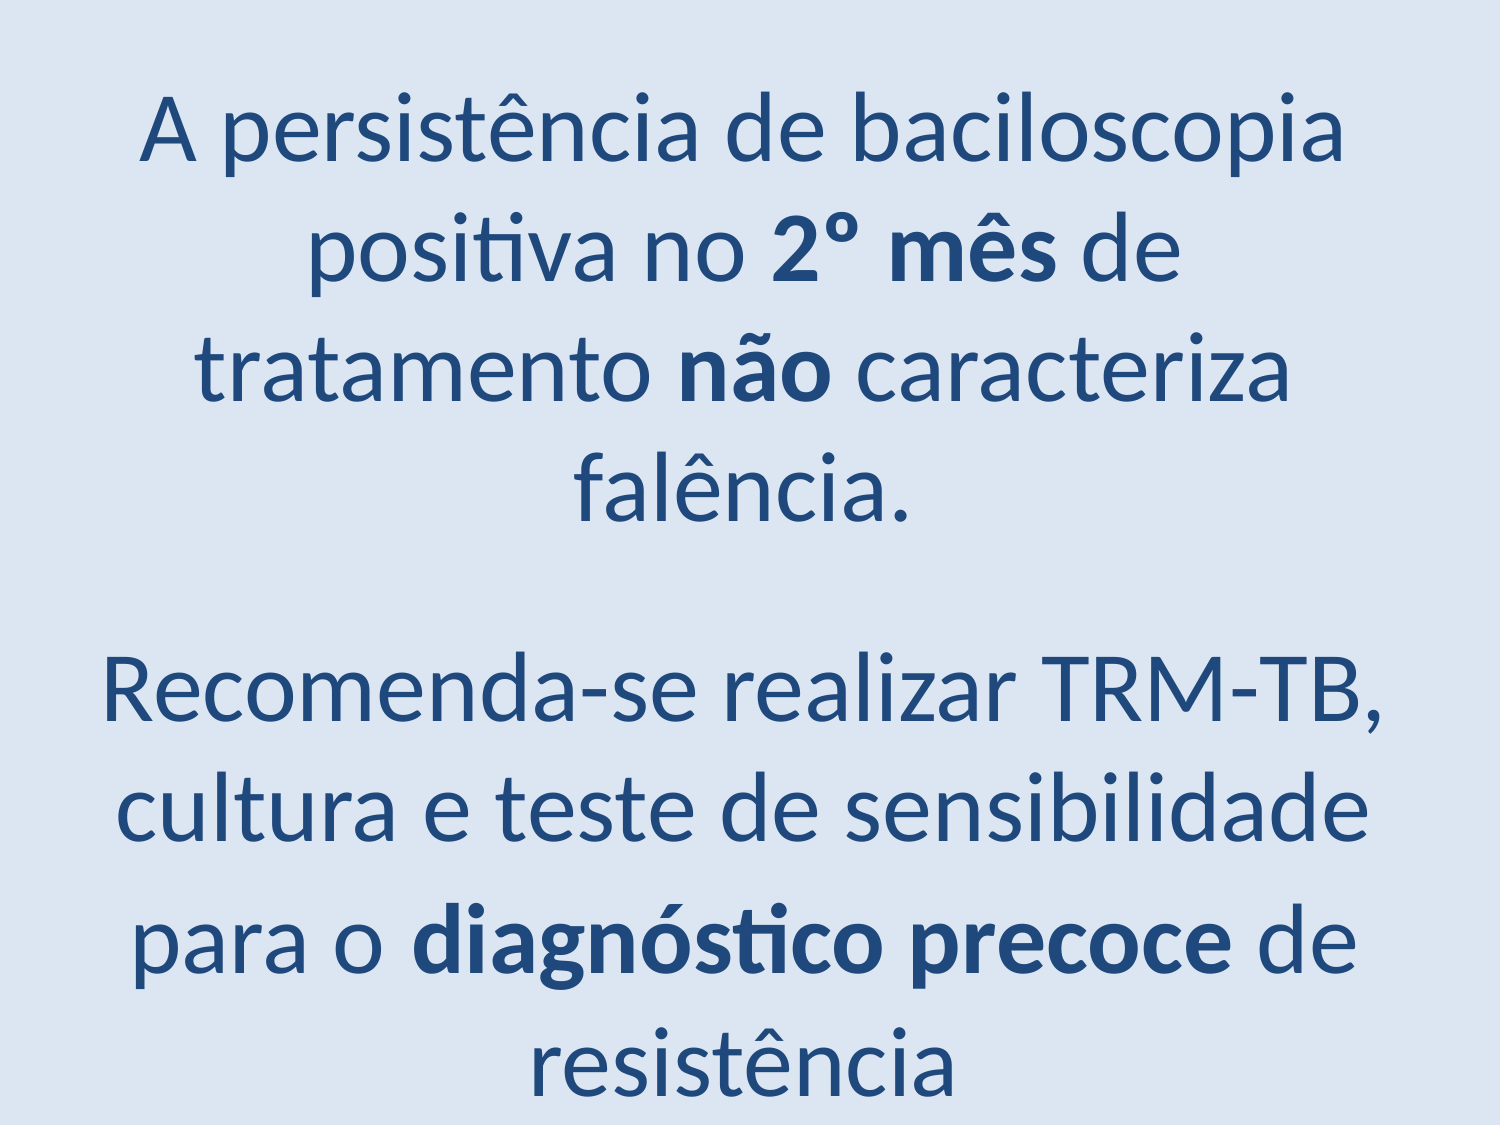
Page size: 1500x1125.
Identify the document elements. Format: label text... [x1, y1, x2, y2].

text_box A persistência de baciloscopia positiva no 2º mês de tratamento não caracteriza falência. Recomenda-se realizar TRM-TB, cultura e teste de sensibilidade para o diagnóstico precoce de resistência [53, 54, 1435, 1083]
